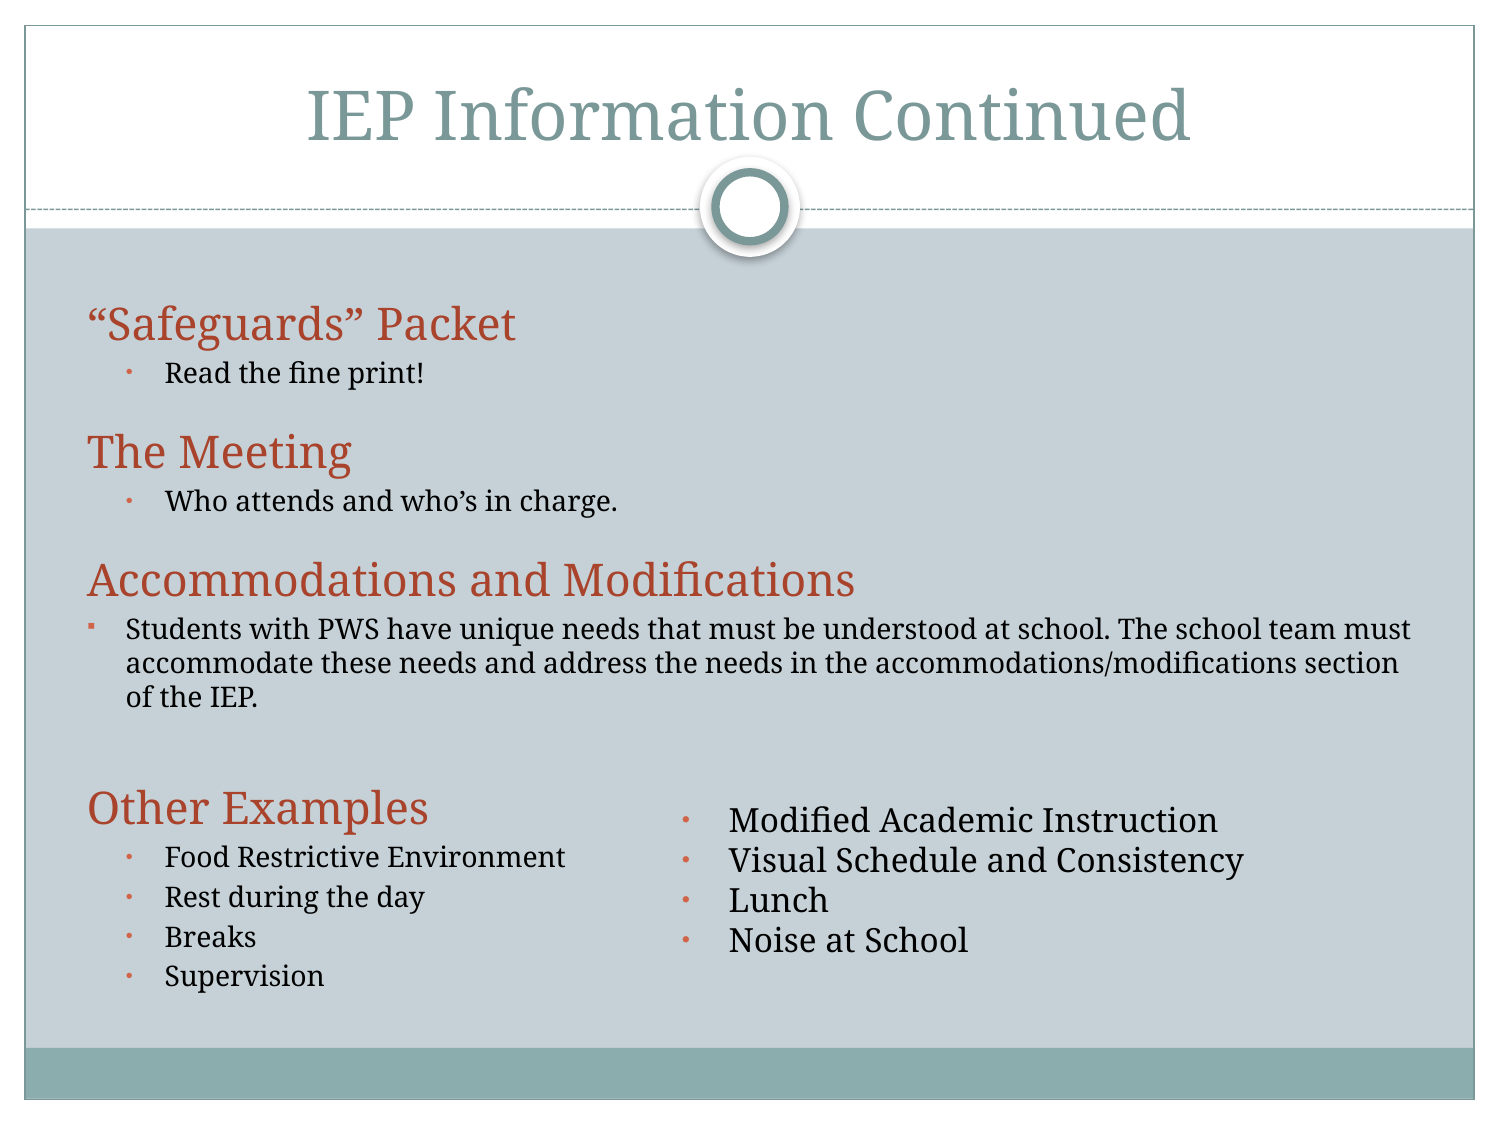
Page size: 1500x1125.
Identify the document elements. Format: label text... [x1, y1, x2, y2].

title IEP Information Continued [49, 37, 1450, 162]
text_box Modified Academic Instruction Visual Schedule and Consistency Lunch Noise at School [592, 792, 1260, 1012]
list “Safeguards” Packet Read the fine print! The Meeting Who attends and who’s in charge. Accommodations and Modifications Students with PWS have unique needs that must be understood at school. The school team must accommodate these needs and address the needs in the accommodations/modifications section of the IEP. Other Examples Food Restrictive Environment Rest during the day Breaks Supervision [72, 287, 1445, 1001]
